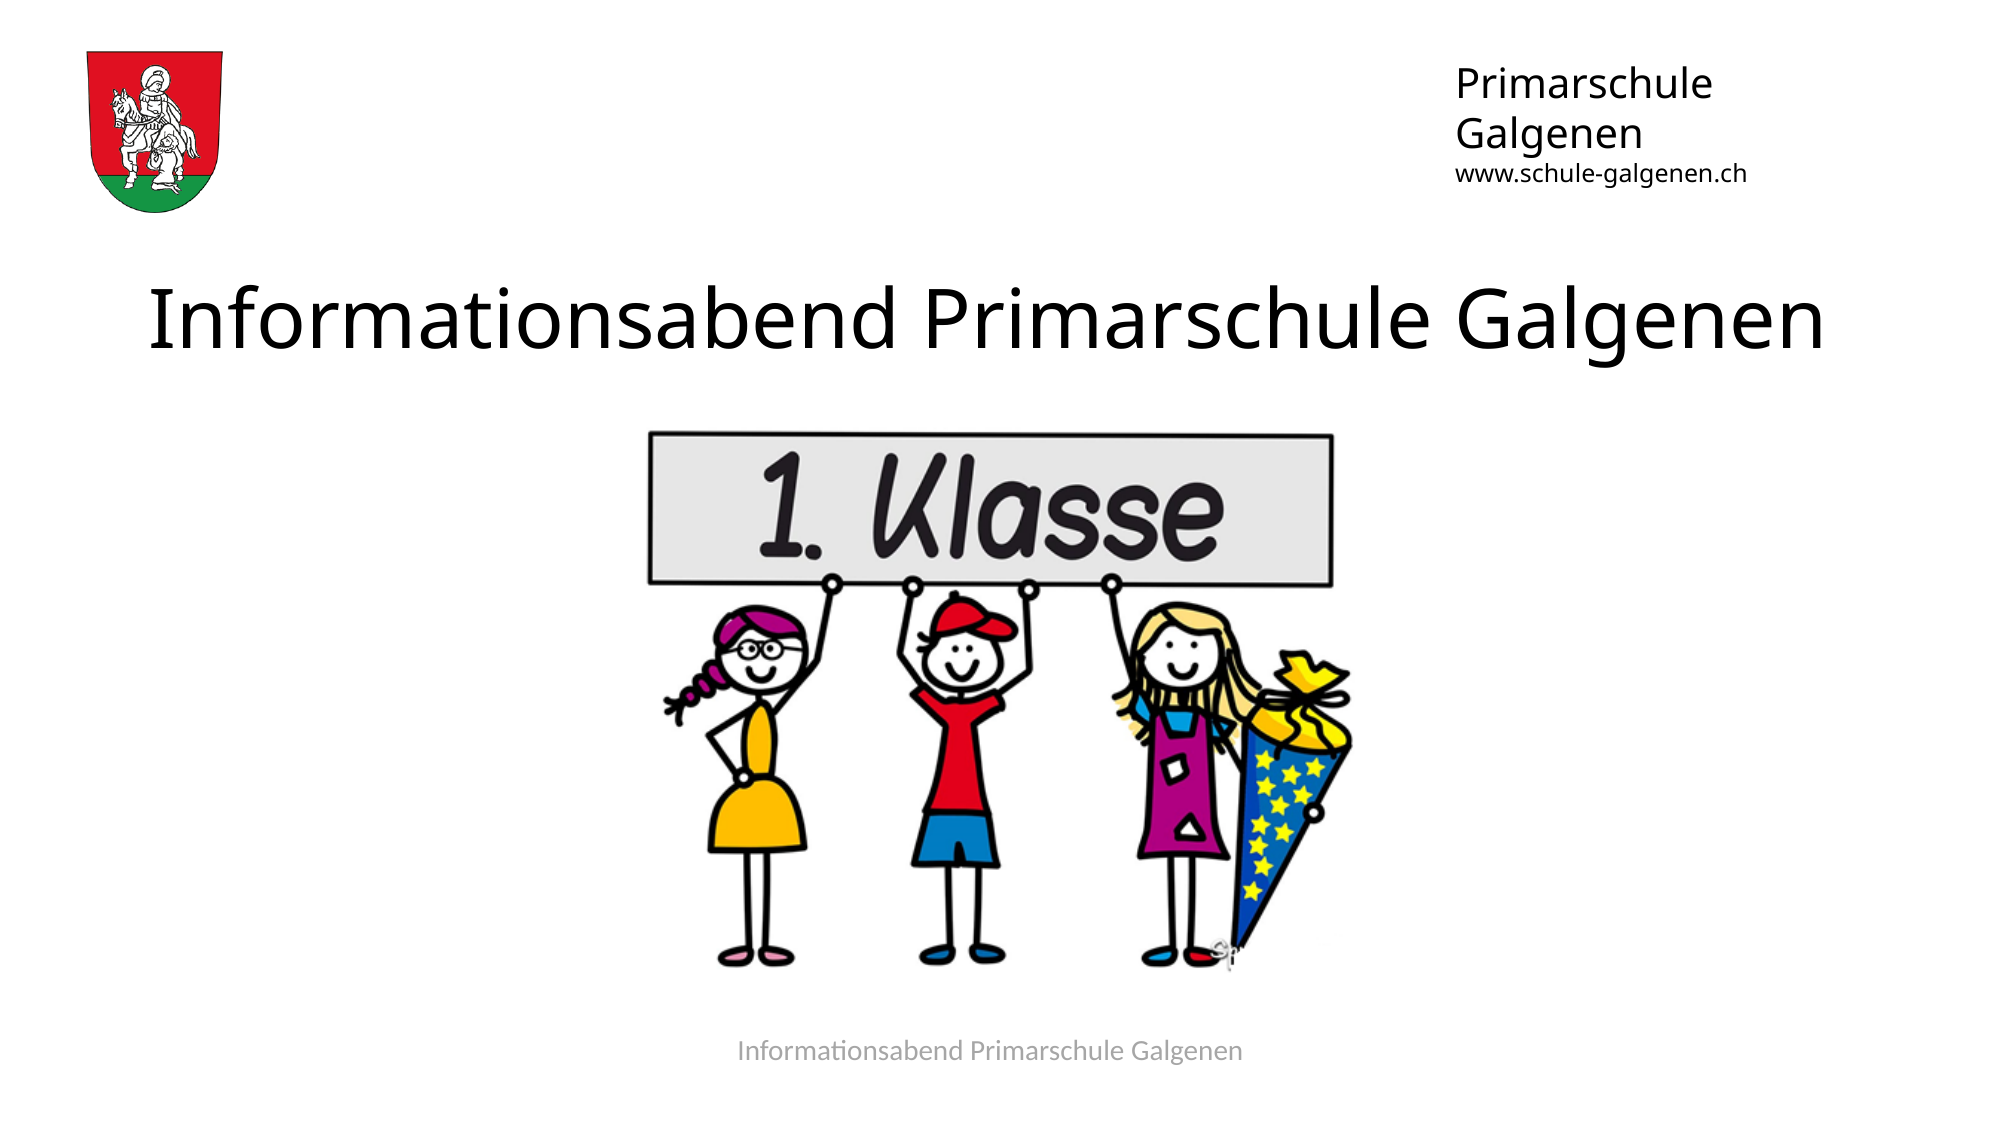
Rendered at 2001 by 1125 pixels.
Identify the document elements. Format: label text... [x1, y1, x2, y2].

text_box Informationsabend Primarschule Galgenen [126, 156, 1851, 374]
text_box Informationsabend Primarschule Galgenen [722, 1023, 1278, 1074]
picture [84, 49, 224, 215]
text_box Primarschule Galgenen www.schule-galgenen.ch [1440, 49, 1916, 195]
picture [641, 416, 1359, 974]
